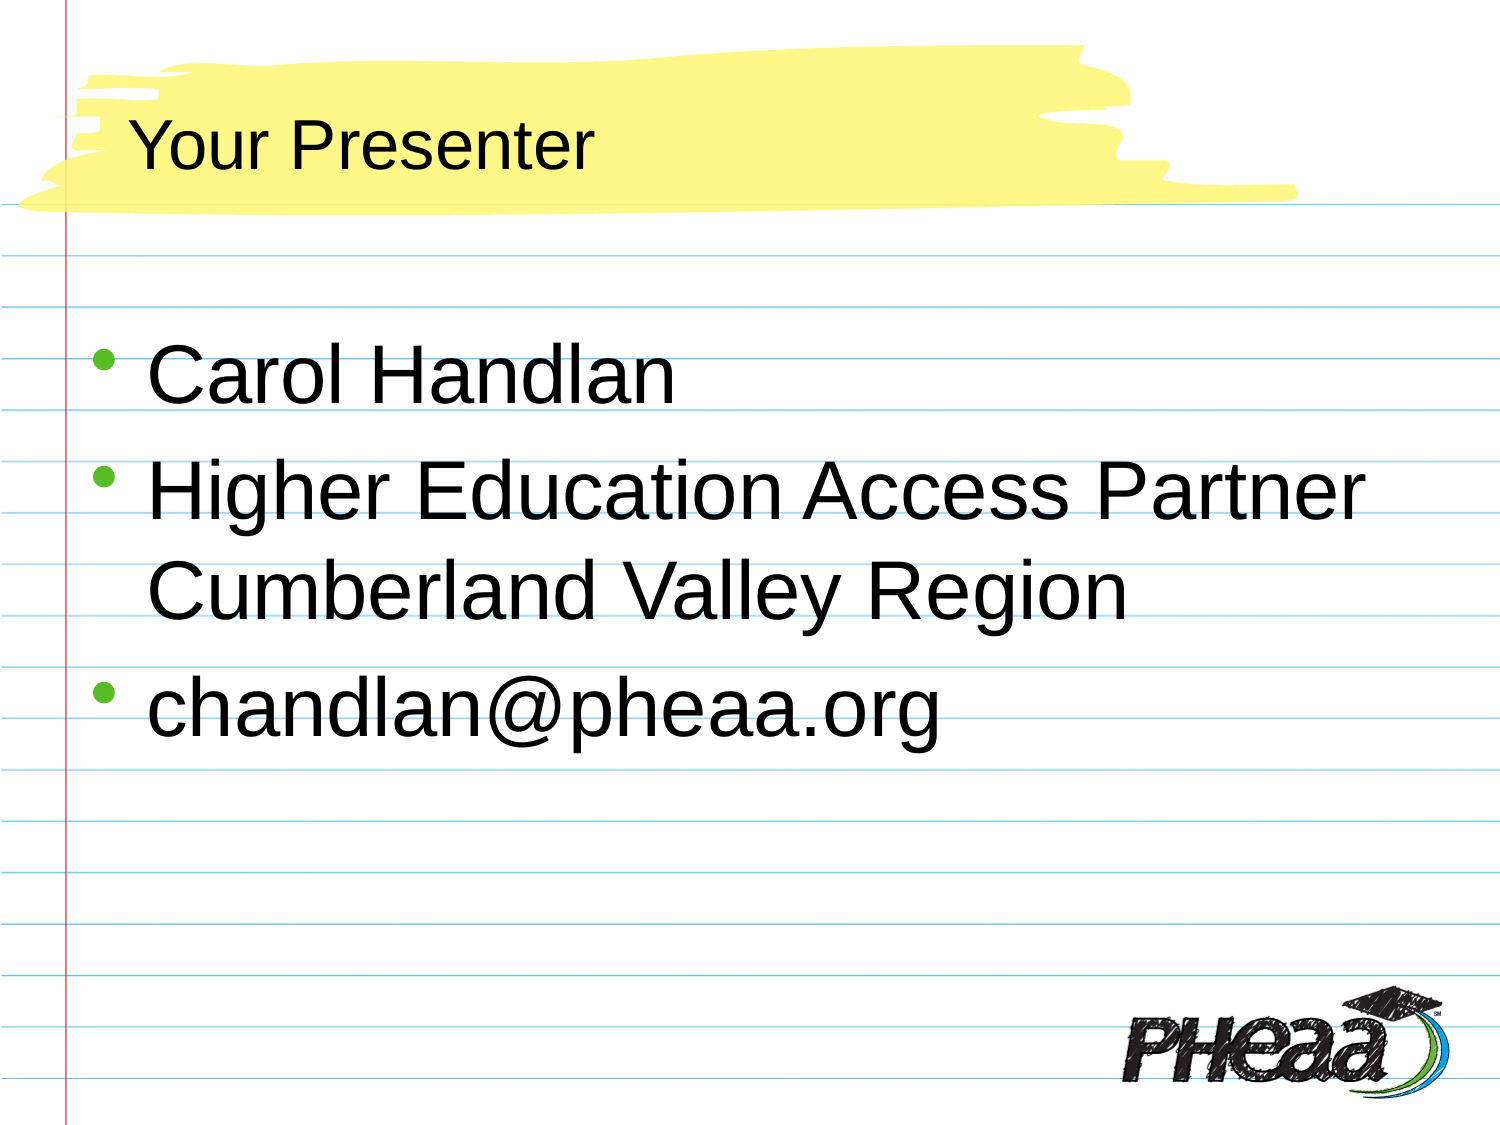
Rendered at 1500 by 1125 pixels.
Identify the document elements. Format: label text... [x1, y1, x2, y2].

list Carol Handlan Higher Education Access Partner Cumberland Valley Region chandlan@pheaa.org [75, 312, 1425, 968]
title Your Presenter [112, 82, 1463, 200]
picture [0, 0, 1500, 1125]
